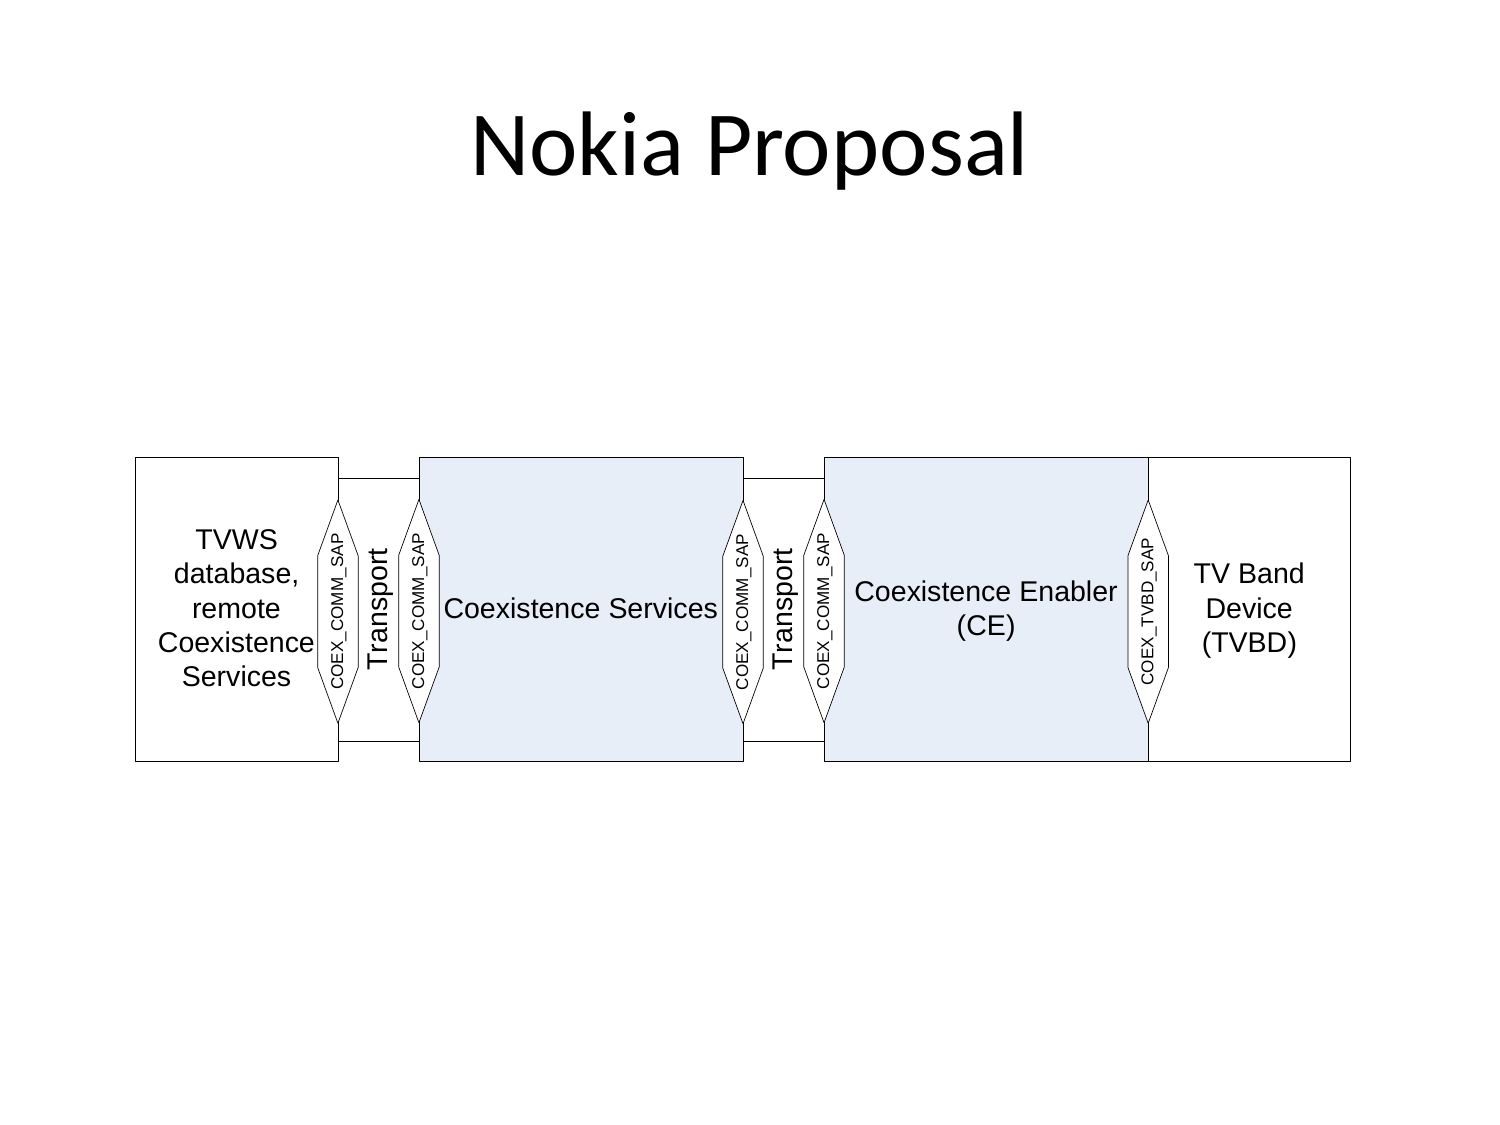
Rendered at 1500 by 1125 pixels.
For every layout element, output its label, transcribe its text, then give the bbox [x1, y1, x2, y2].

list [131, 453, 1355, 766]
title Nokia Proposal [75, 45, 1425, 233]
